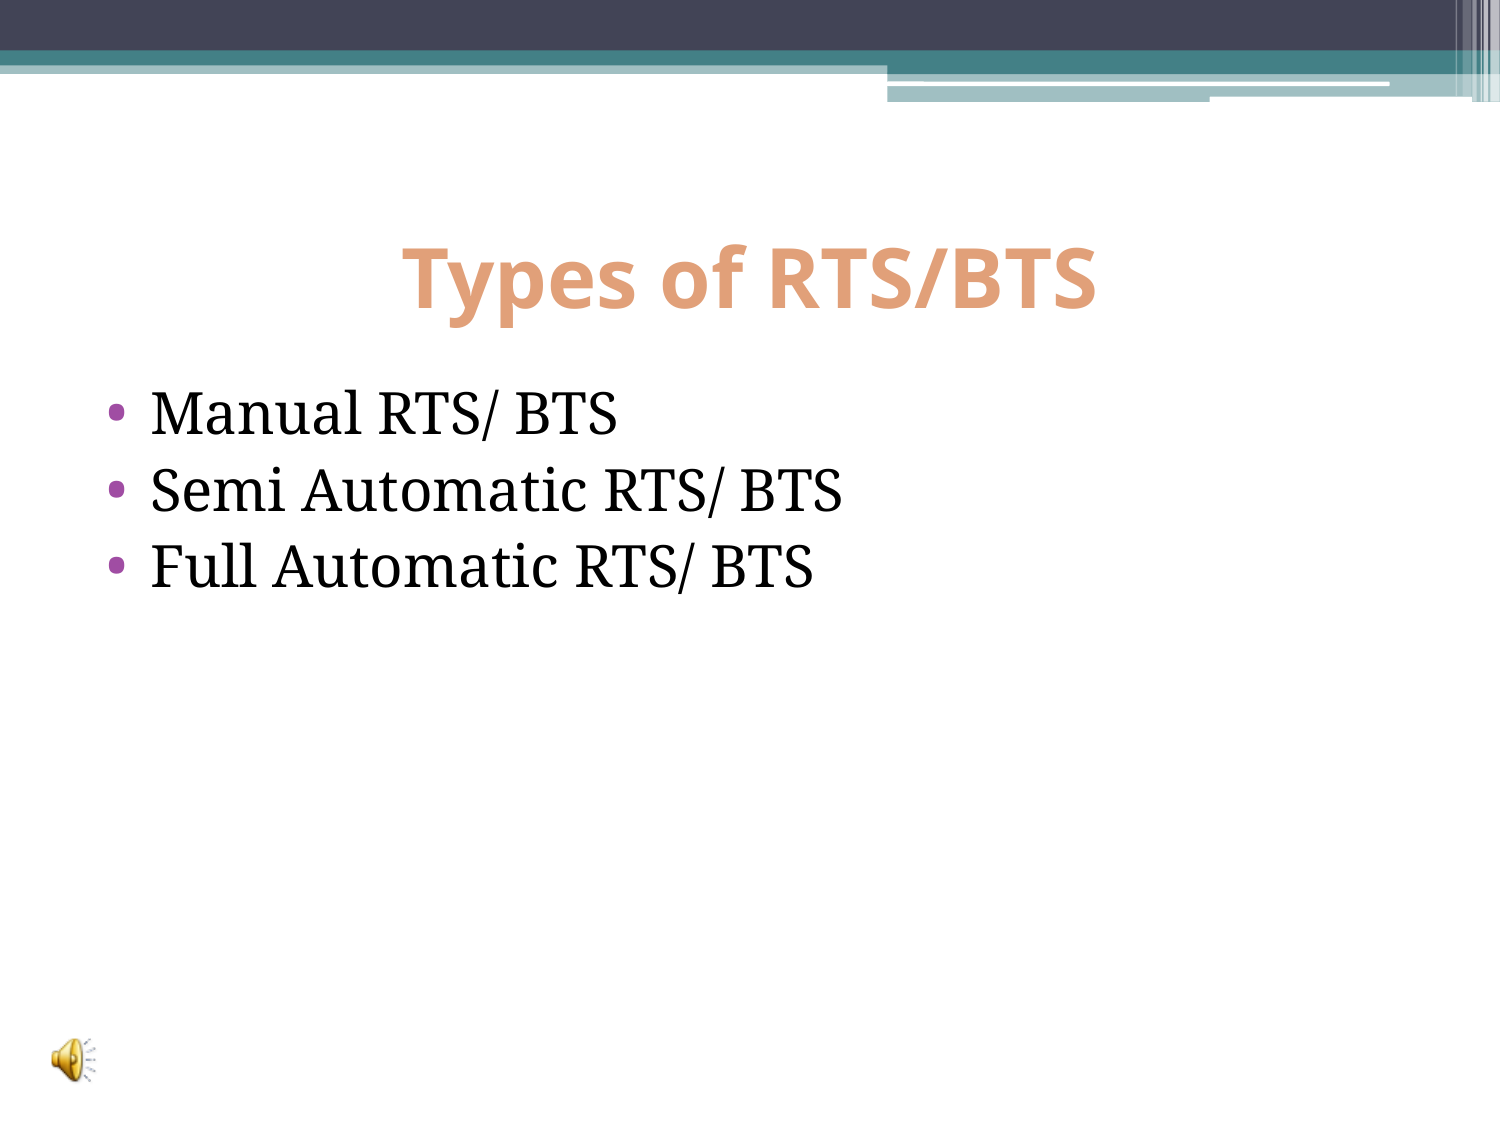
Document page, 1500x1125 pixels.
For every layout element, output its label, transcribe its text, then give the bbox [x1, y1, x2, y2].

list Manual RTS/ BTS Semi Automatic RTS/ BTS Full Automatic RTS/ BTS [75, 368, 1425, 1079]
picture [49, 1037, 101, 1088]
title Types of RTS/BTS [75, 187, 1425, 363]
